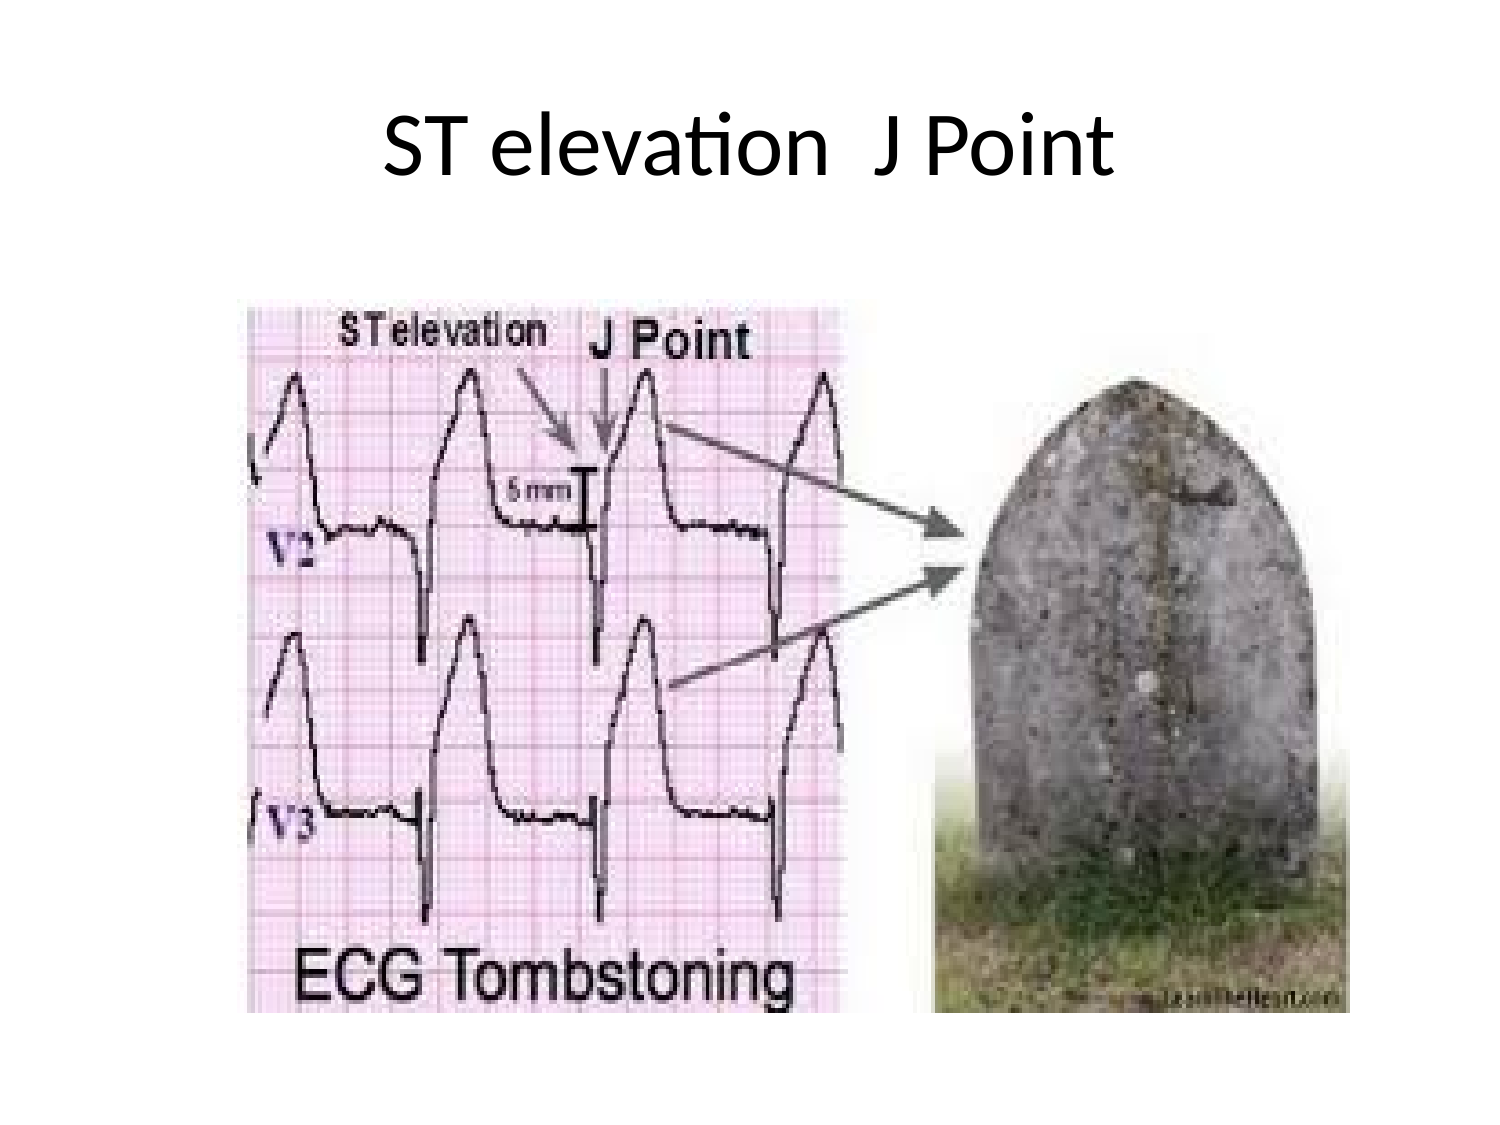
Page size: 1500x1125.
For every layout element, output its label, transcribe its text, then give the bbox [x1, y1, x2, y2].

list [237, 299, 1351, 1013]
title ST elevation J Point [75, 45, 1425, 233]
